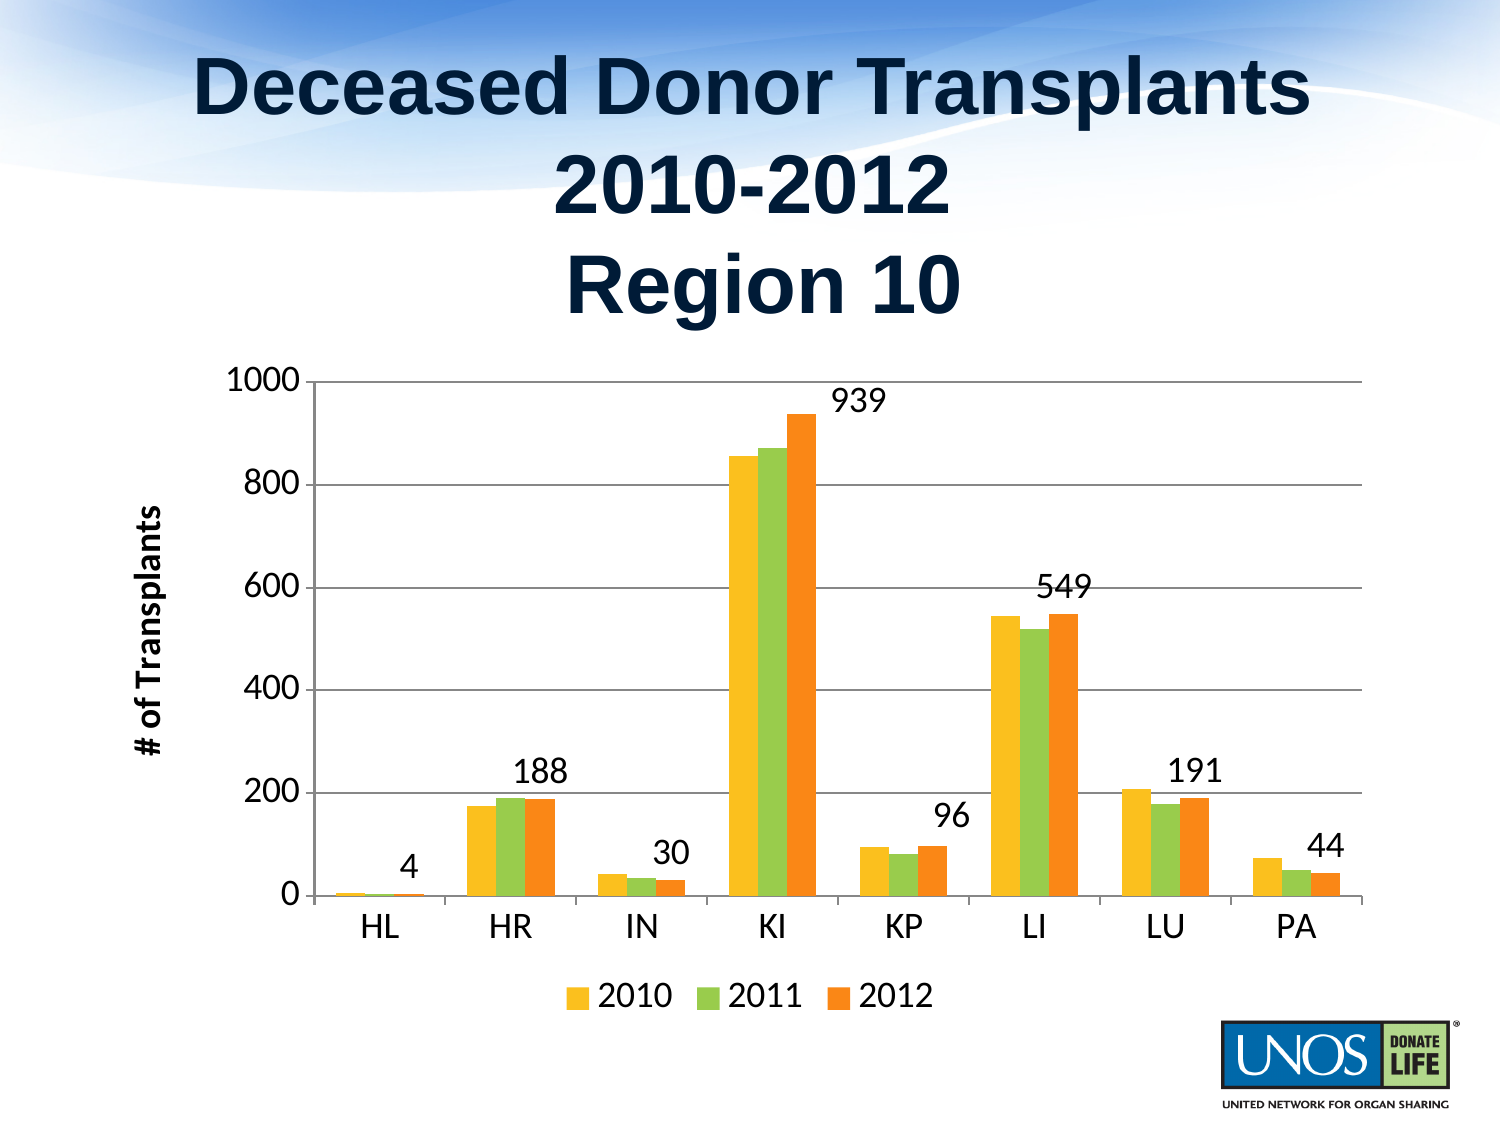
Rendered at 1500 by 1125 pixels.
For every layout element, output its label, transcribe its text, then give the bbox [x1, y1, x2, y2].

picture [0, 0, 1500, 1125]
chart [111, 349, 1388, 1026]
title Deceased Donor Transplants 2010-2012 Region 10 [47, 25, 1482, 166]
